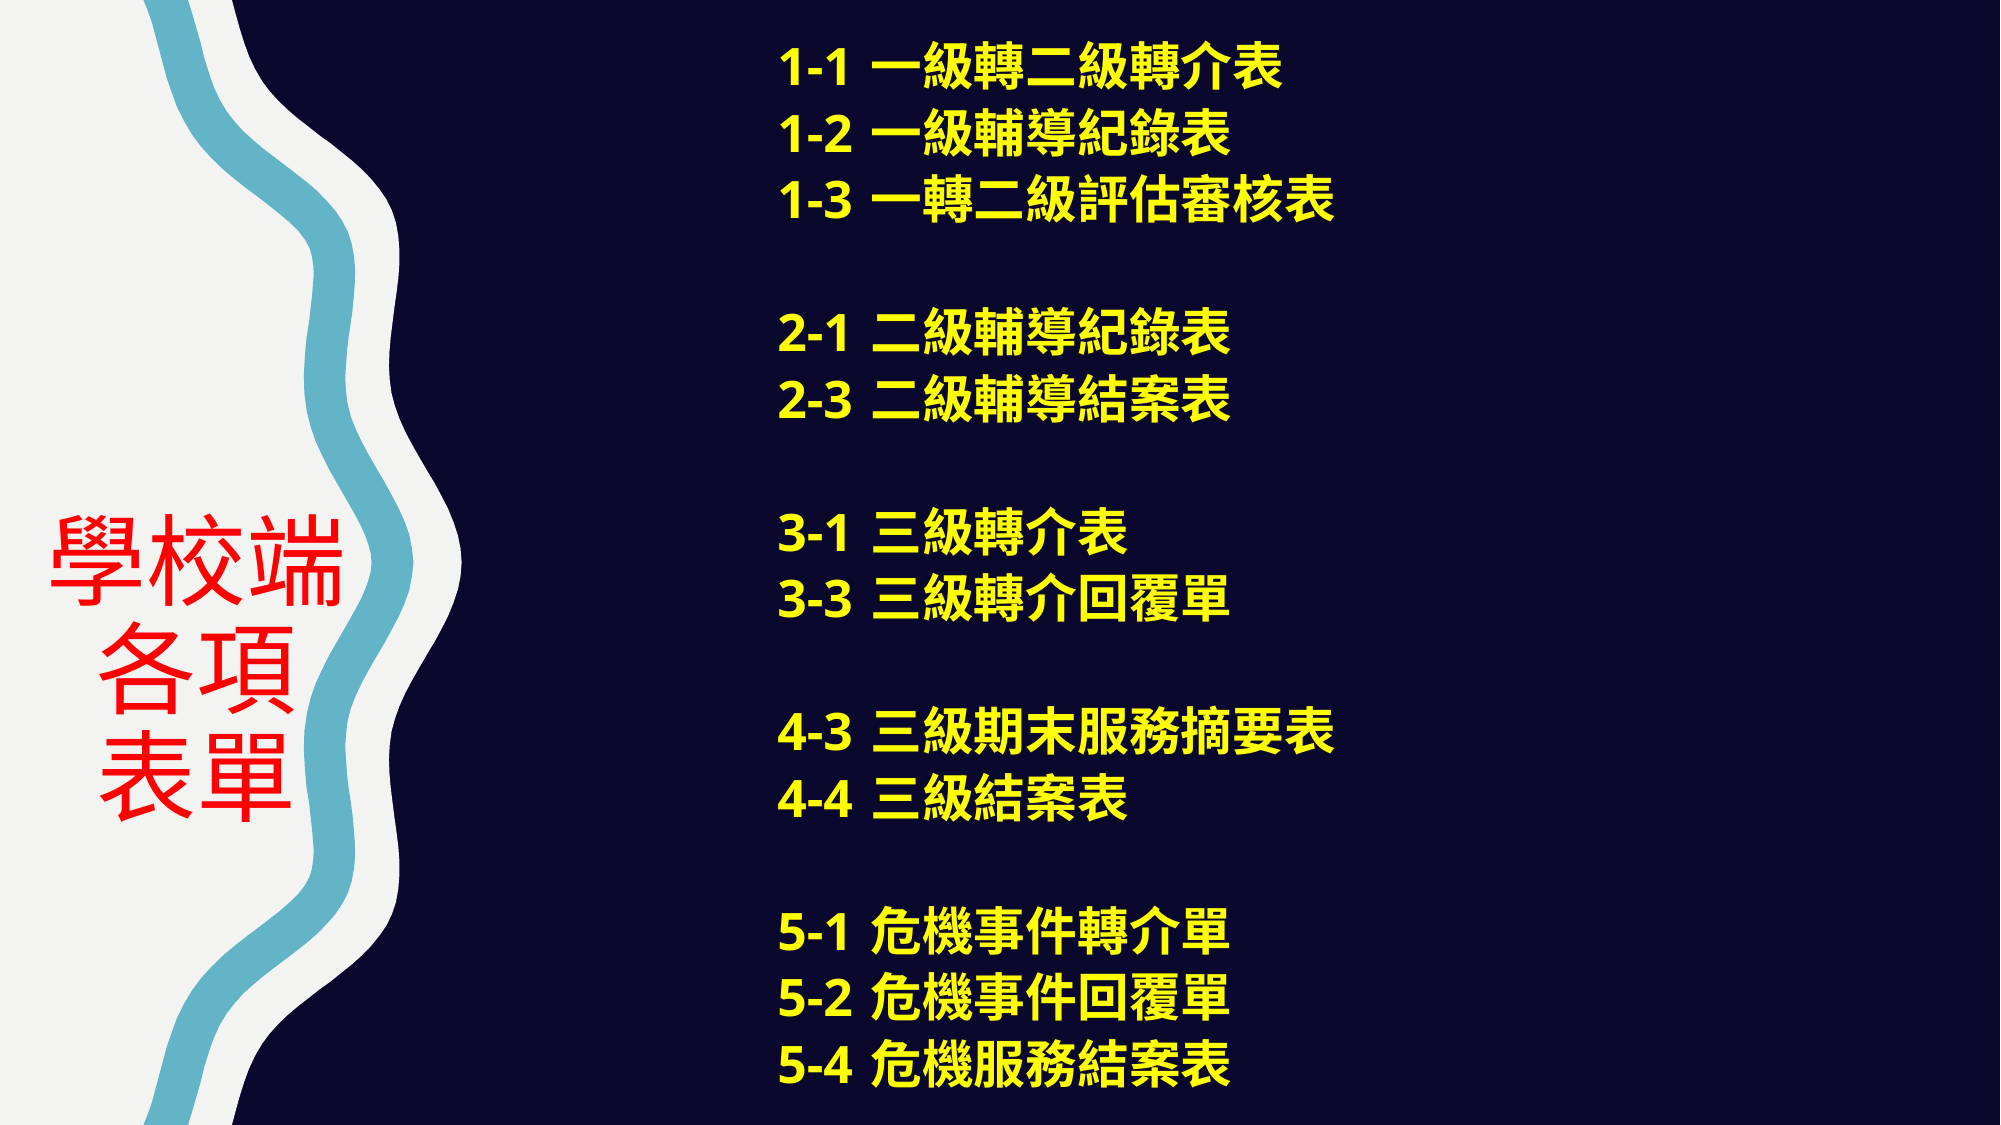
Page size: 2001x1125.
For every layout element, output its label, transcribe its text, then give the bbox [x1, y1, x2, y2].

list 1-1 一級轉二級轉介表 1-2 一級輔導紀錄表 1-3 一轉二級評估審核表 2-1 二級輔導紀錄表 2-3 二級輔導結案表 3-1 三級轉介表 3-3 三級轉介回覆單 4-3 三級期末服務摘要表 4-4 三級結案表 5-1 危機事件轉介單 5-2 危機事件回覆單 5-4 危機服務結案表 [762, 26, 1560, 1125]
text_box 學校端 各項 表單 [0, 483, 394, 844]
